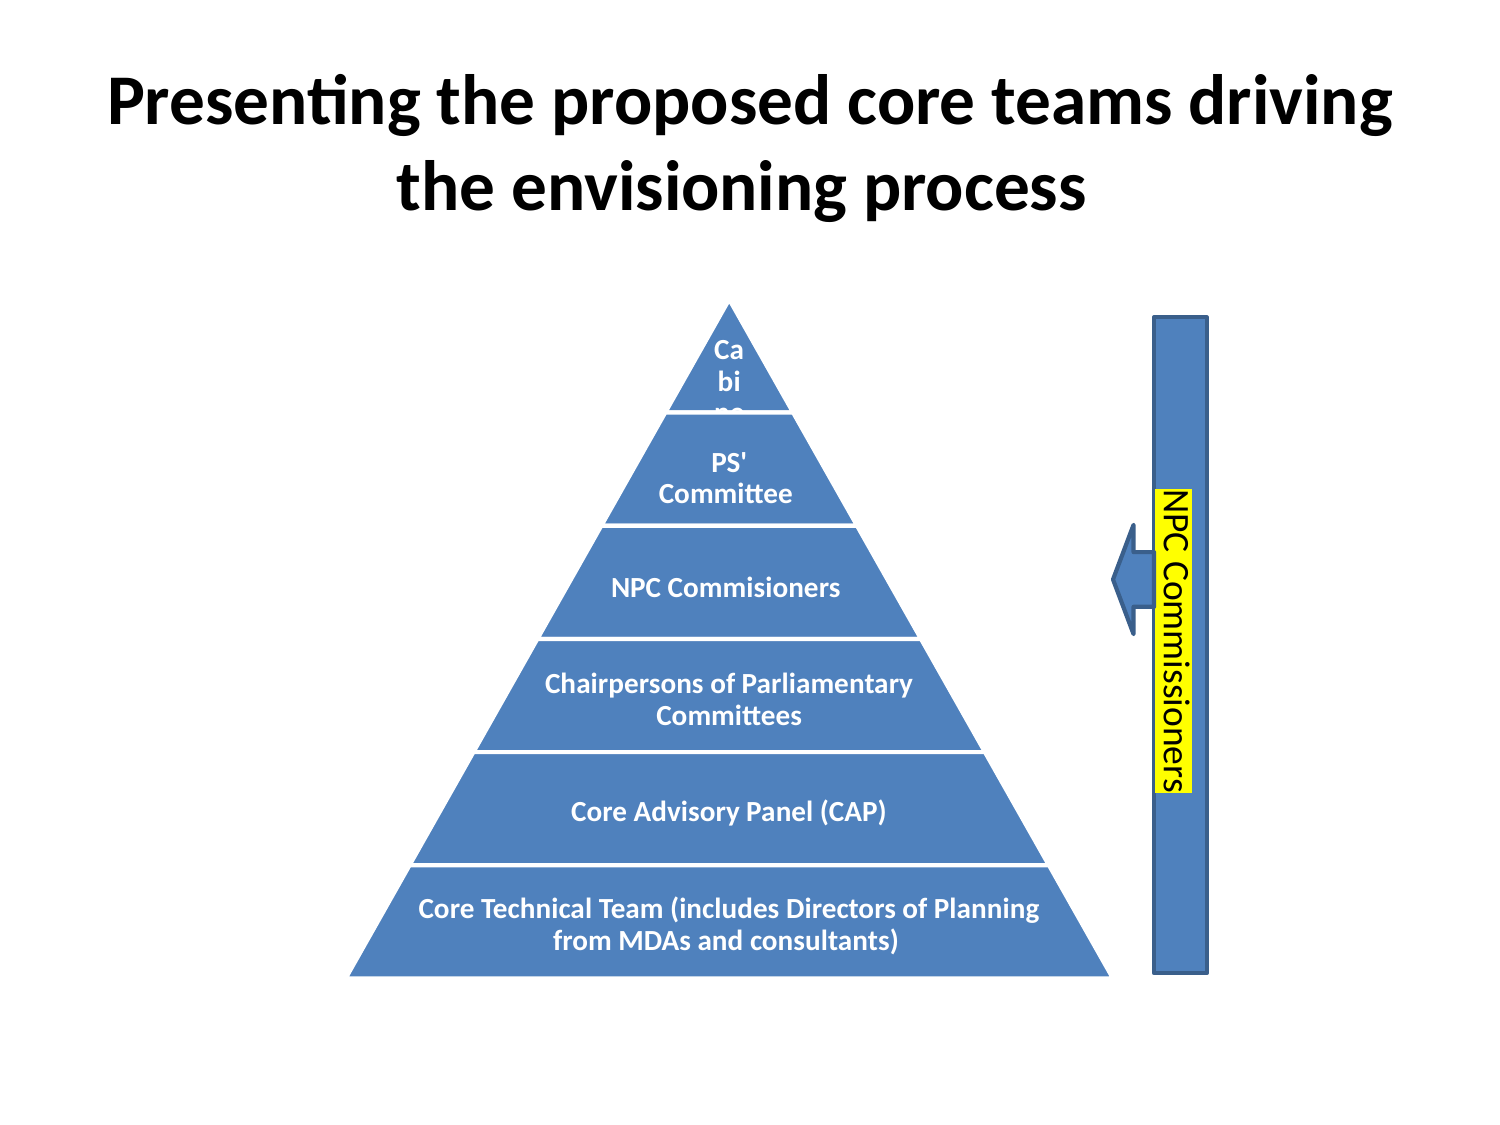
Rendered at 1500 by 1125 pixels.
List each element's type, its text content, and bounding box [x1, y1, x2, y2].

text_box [1112, 317, 1207, 974]
list [75, 262, 1425, 1005]
title Presenting the proposed core teams driving the envisioning process [75, 45, 1425, 233]
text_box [345, 298, 1114, 979]
